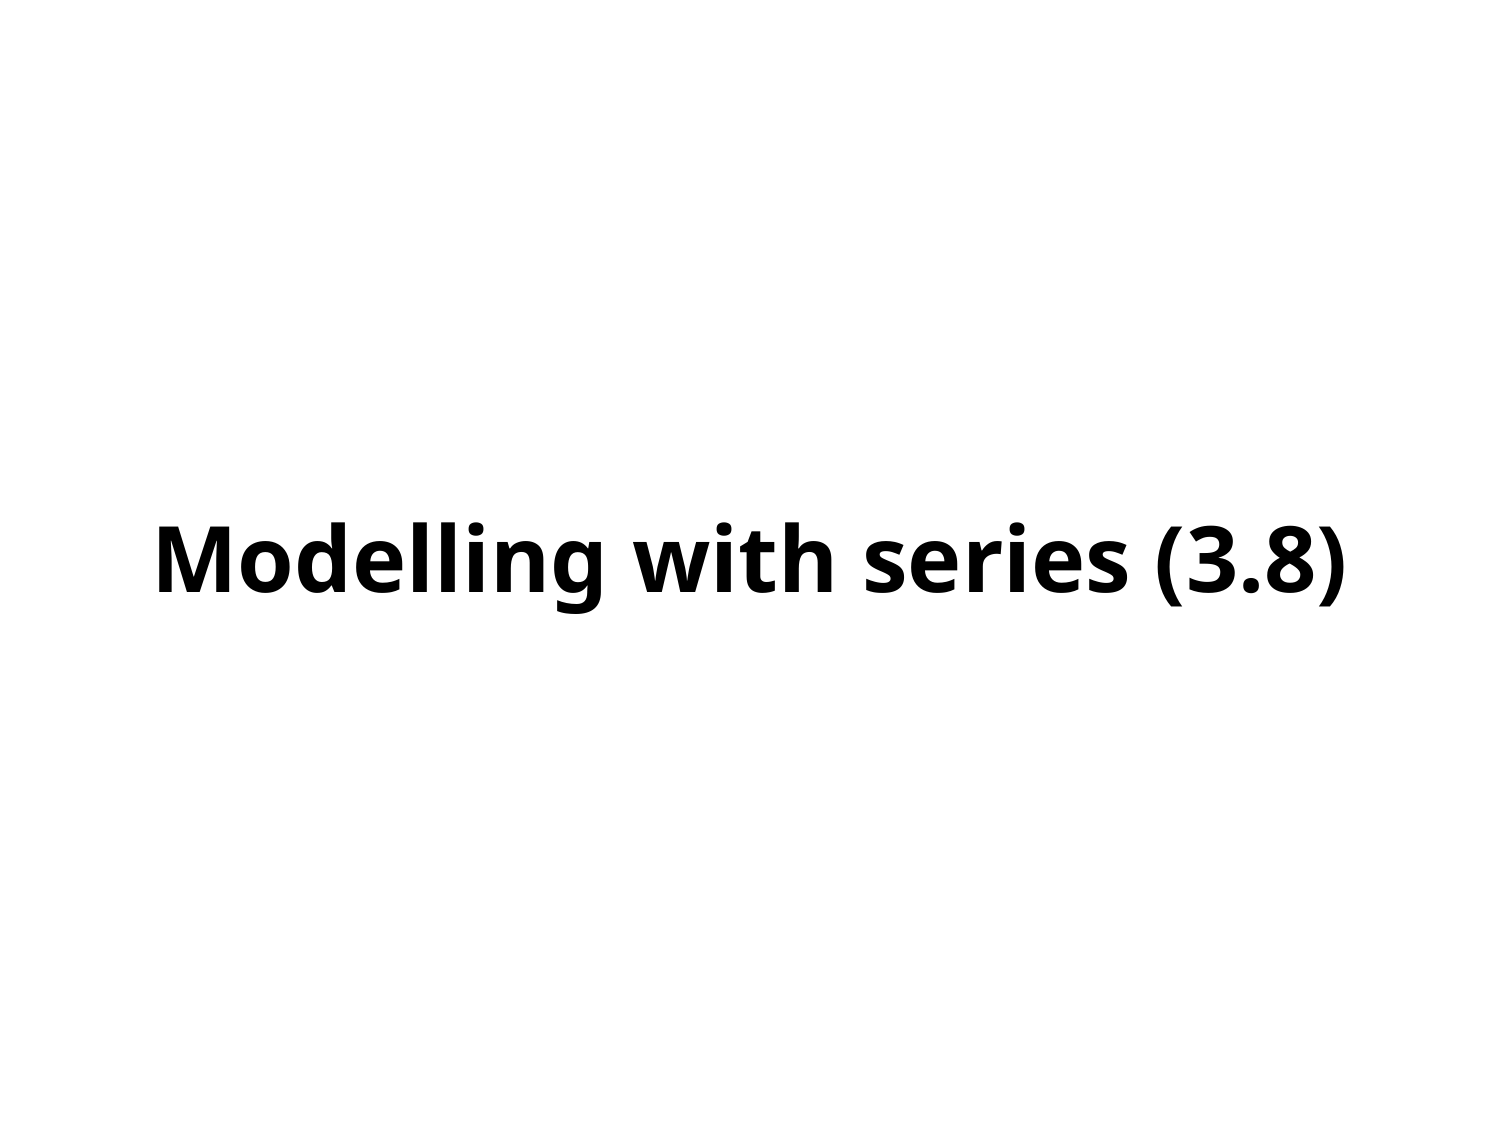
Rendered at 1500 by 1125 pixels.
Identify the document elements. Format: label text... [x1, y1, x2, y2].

title Modelling with series (3.8) [51, 453, 1449, 672]
